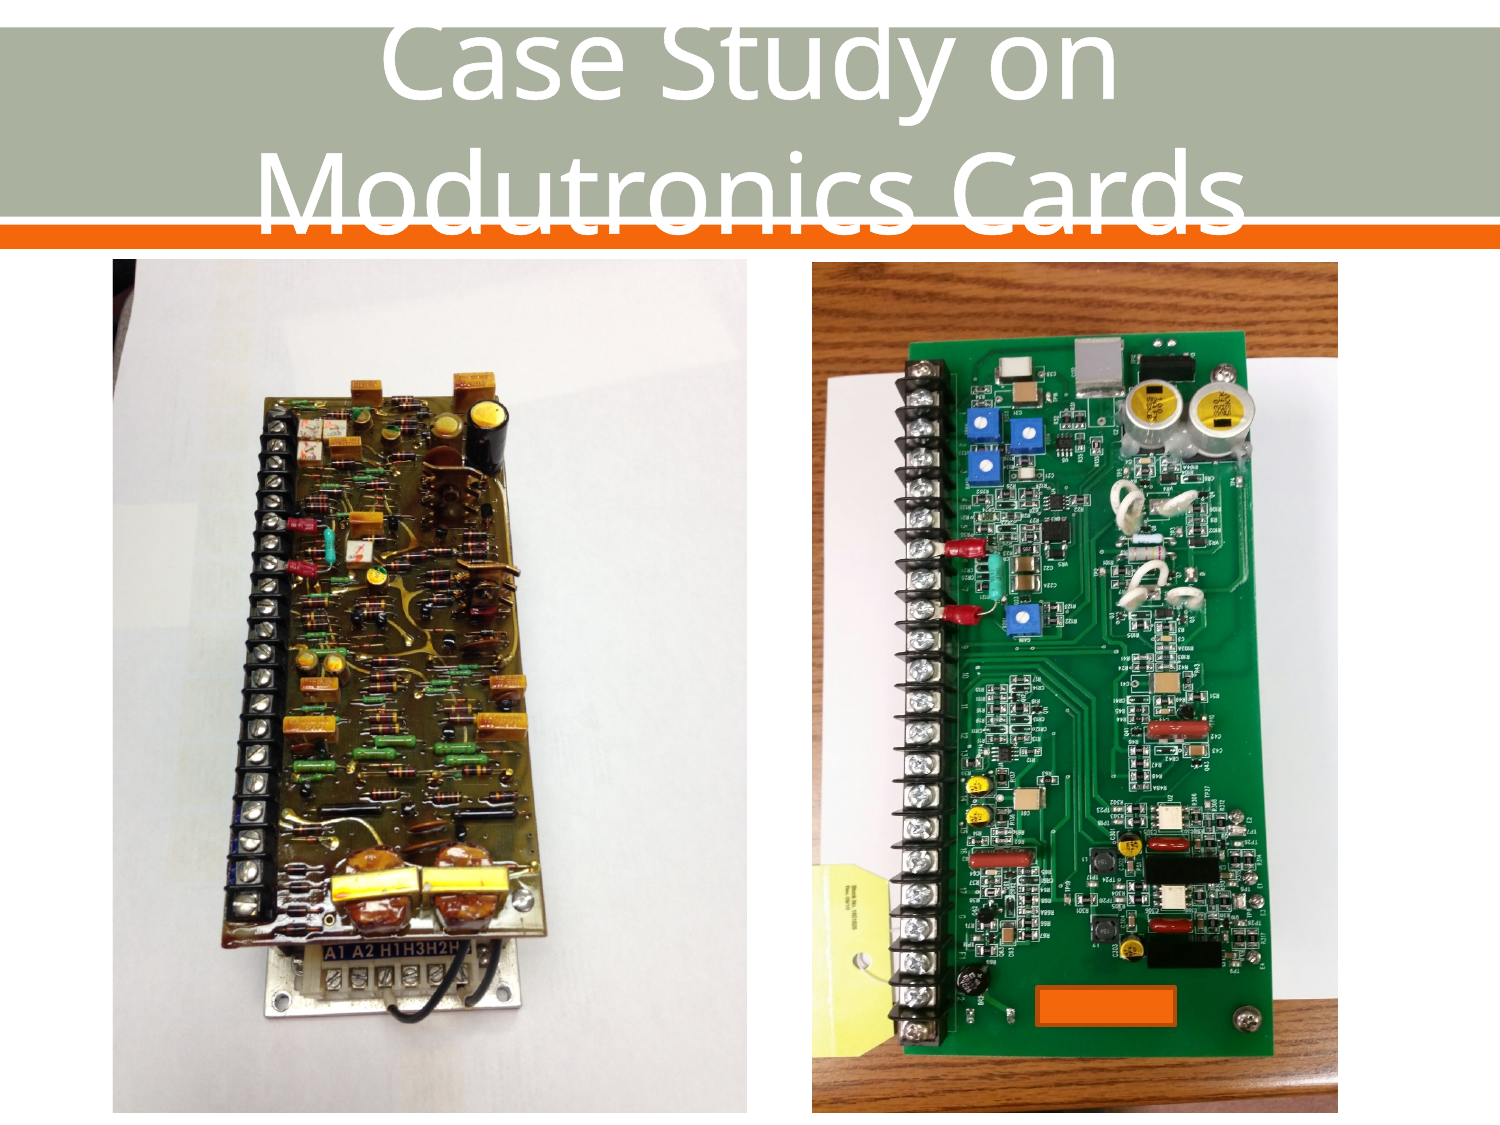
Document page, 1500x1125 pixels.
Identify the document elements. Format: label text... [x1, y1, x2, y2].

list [2, 368, 807, 1003]
picture [812, 262, 1338, 1113]
picture [113, 260, 746, 368]
title Case Study on Modutronics Cards [75, 29, 1425, 213]
picture [113, 1003, 746, 1112]
